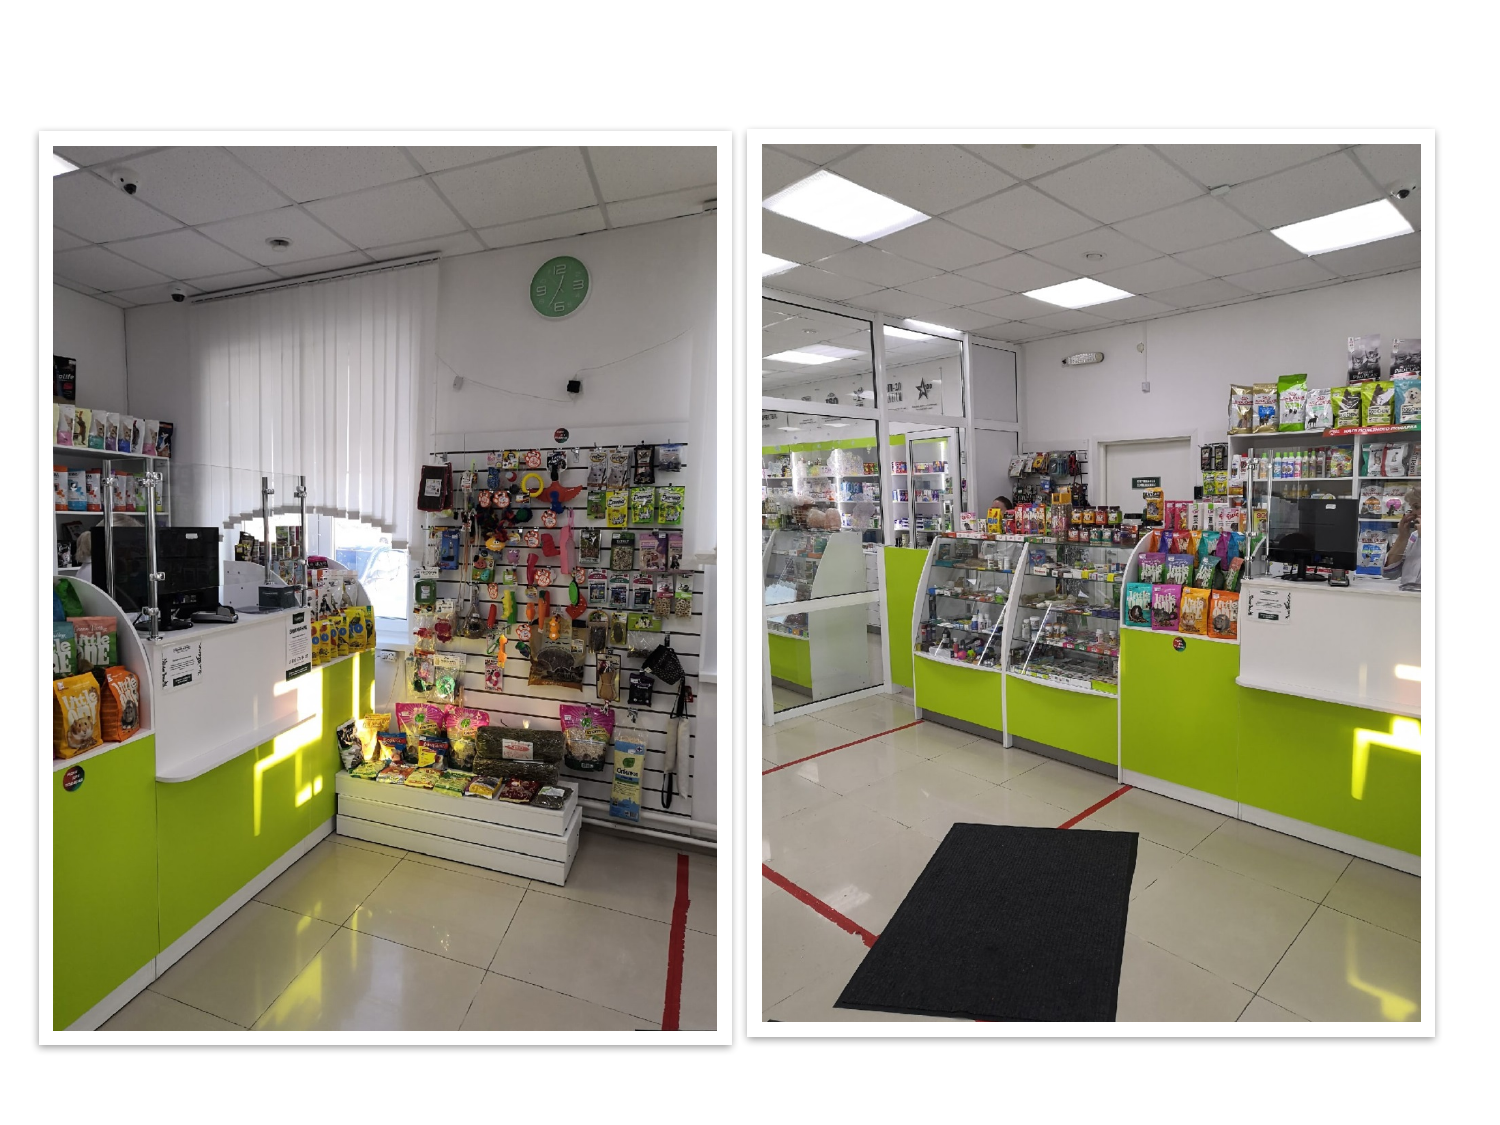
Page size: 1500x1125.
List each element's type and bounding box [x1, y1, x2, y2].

picture [761, 143, 1421, 1023]
picture [52, 145, 718, 1031]
